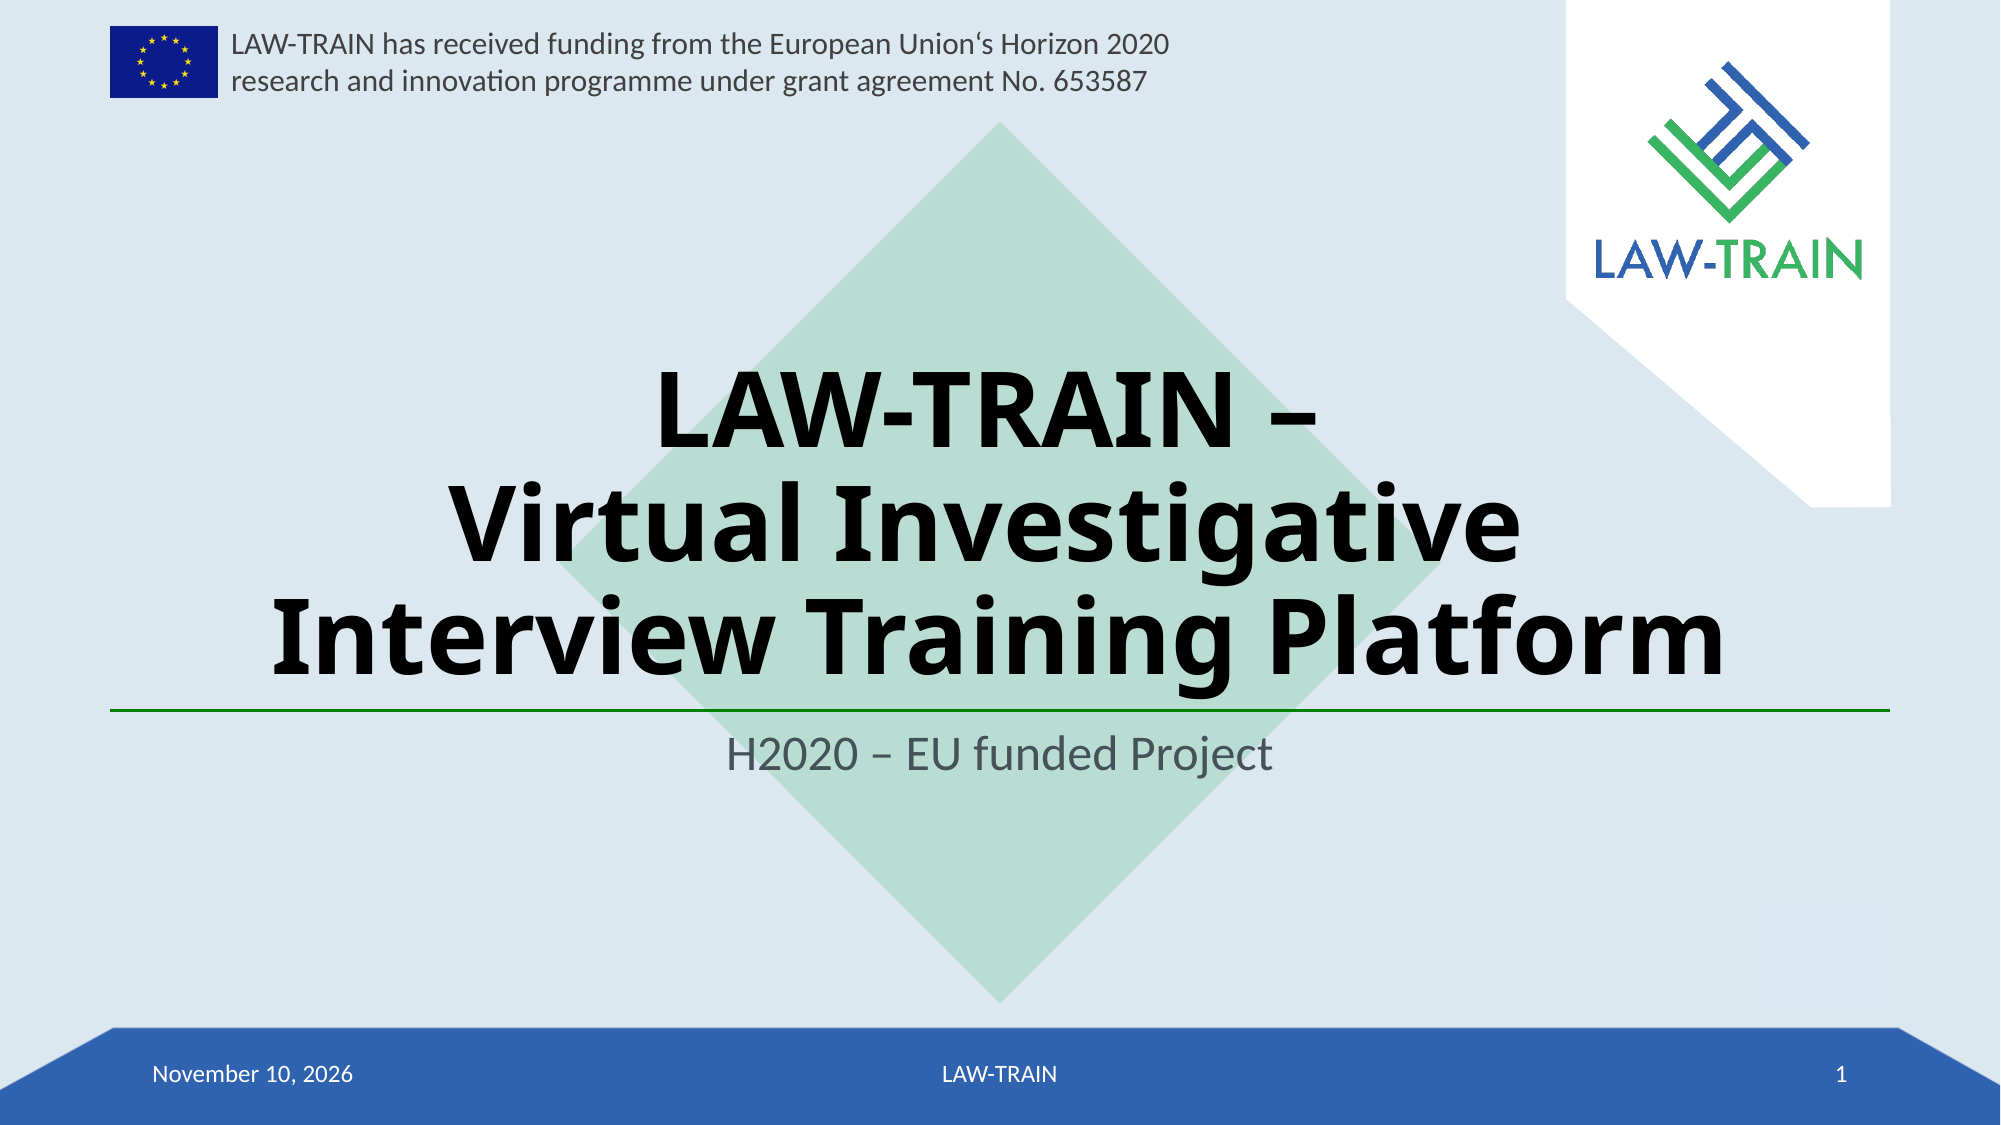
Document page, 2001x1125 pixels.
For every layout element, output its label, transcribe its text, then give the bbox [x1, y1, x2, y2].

footer LAW-TRAIN [662, 1042, 1338, 1103]
title LAW-TRAIN – Virtual Investigative Interview Training Platform [249, 313, 1750, 705]
picture [0, 0, 2001, 1125]
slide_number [137, 1042, 588, 1103]
slide_number 1 [1412, 1042, 1863, 1103]
picture [1582, 41, 1875, 299]
subtitle H2020 – EU funded Project [249, 720, 1750, 992]
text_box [110, 15, 1195, 110]
